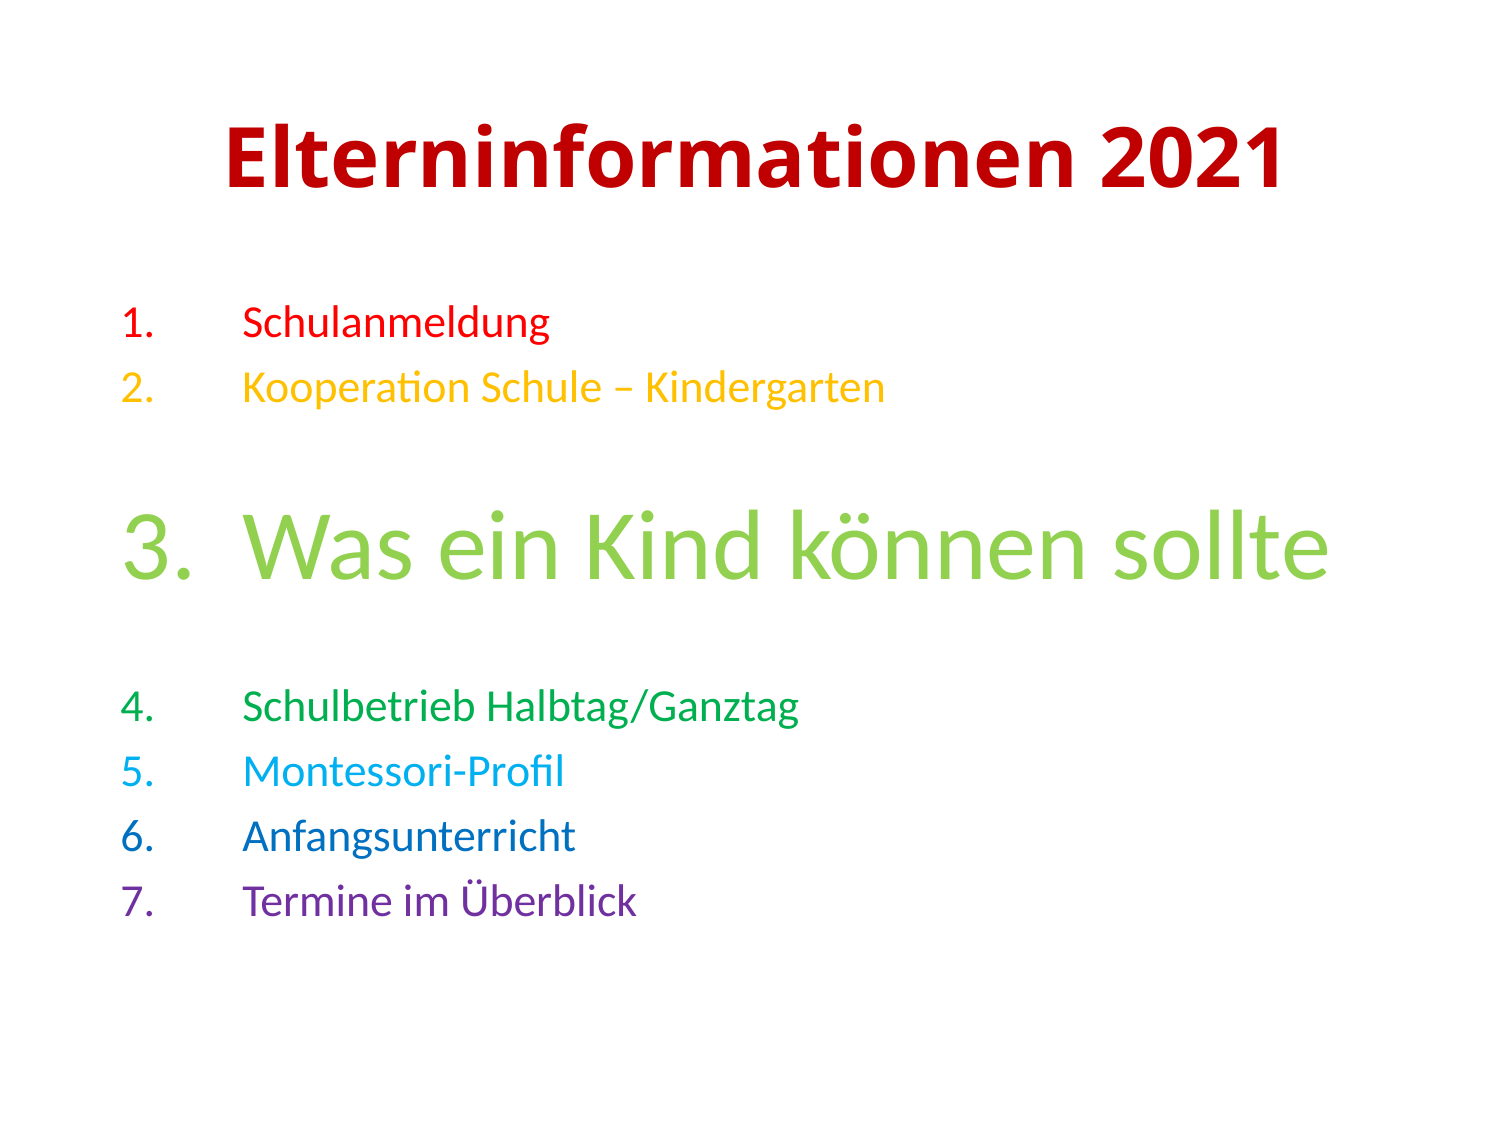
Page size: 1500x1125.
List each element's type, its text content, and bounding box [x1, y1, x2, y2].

title Elterninformationen 2021 [81, 66, 1432, 254]
list Schulanmeldung Kooperation Schule – Kindergarten Was ein Kind können sollte Schulbetrieb Halbtag/Ganztag Montessori-Profil Anfangsunterricht Termine im Überblick [105, 290, 1395, 1059]
